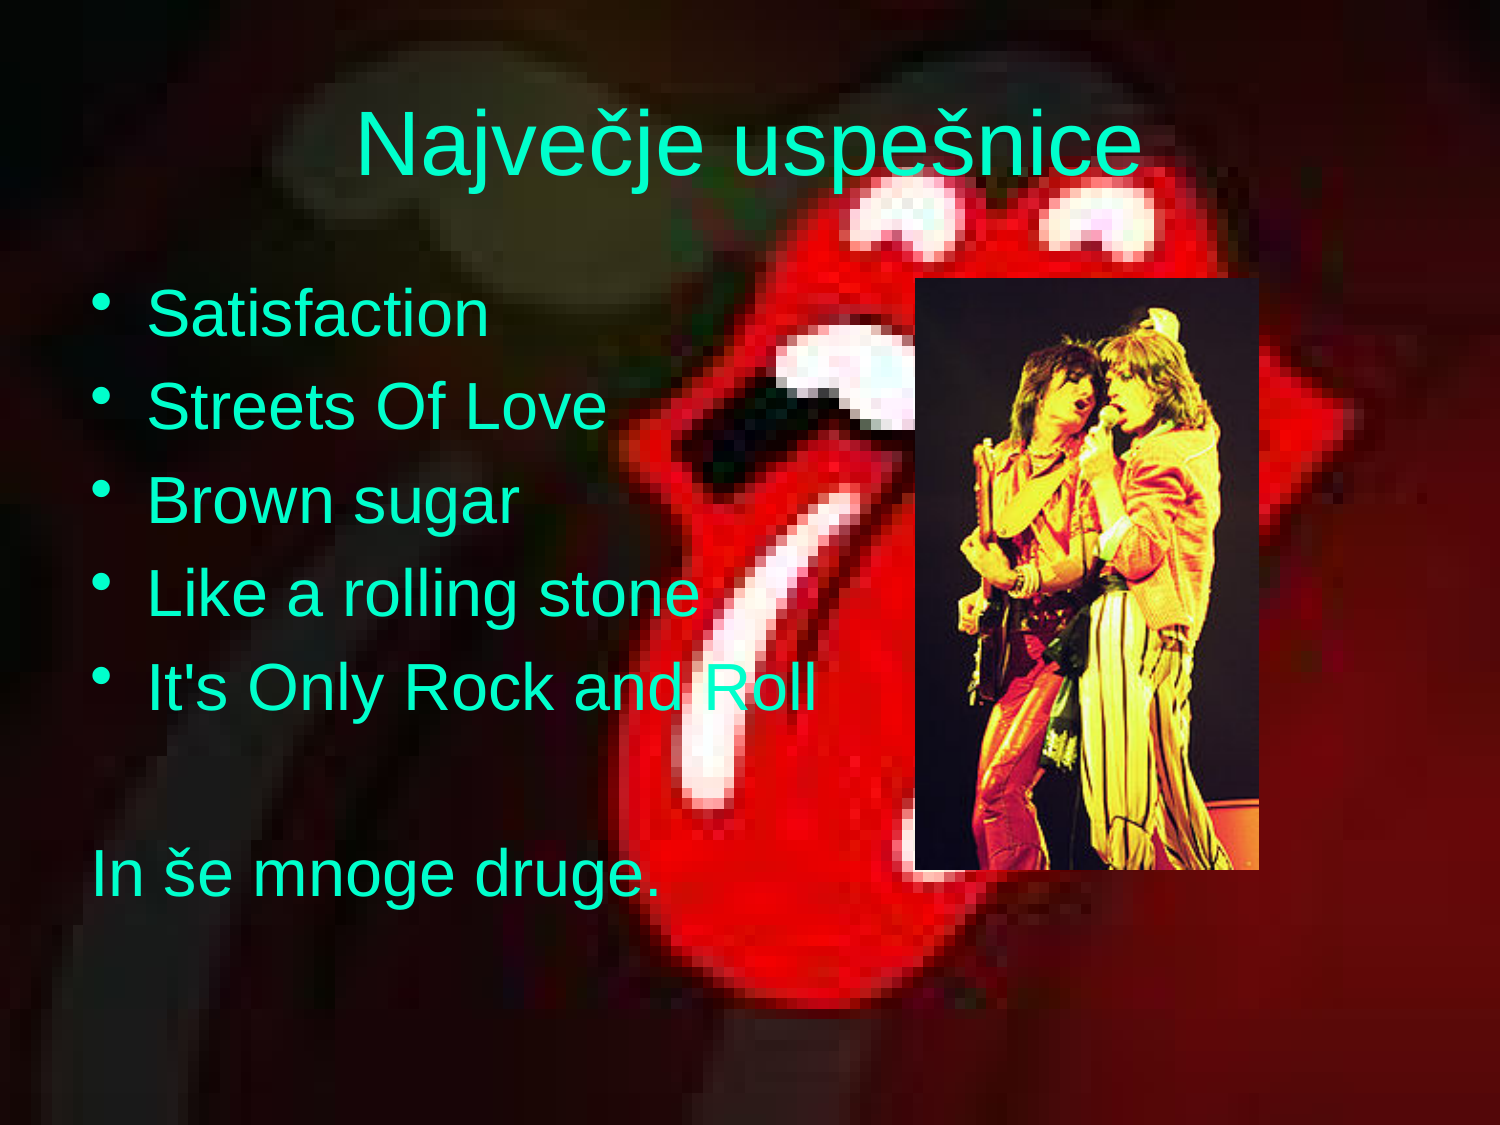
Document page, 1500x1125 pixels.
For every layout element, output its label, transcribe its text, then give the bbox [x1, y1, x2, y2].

picture [0, 0, 1500, 1125]
title Največje uspešnice [75, 45, 1425, 233]
list Satisfaction Streets Of Love Brown sugar Like a rolling stone It's Only Rock and Roll In še mnoge druge. [75, 262, 1425, 1005]
